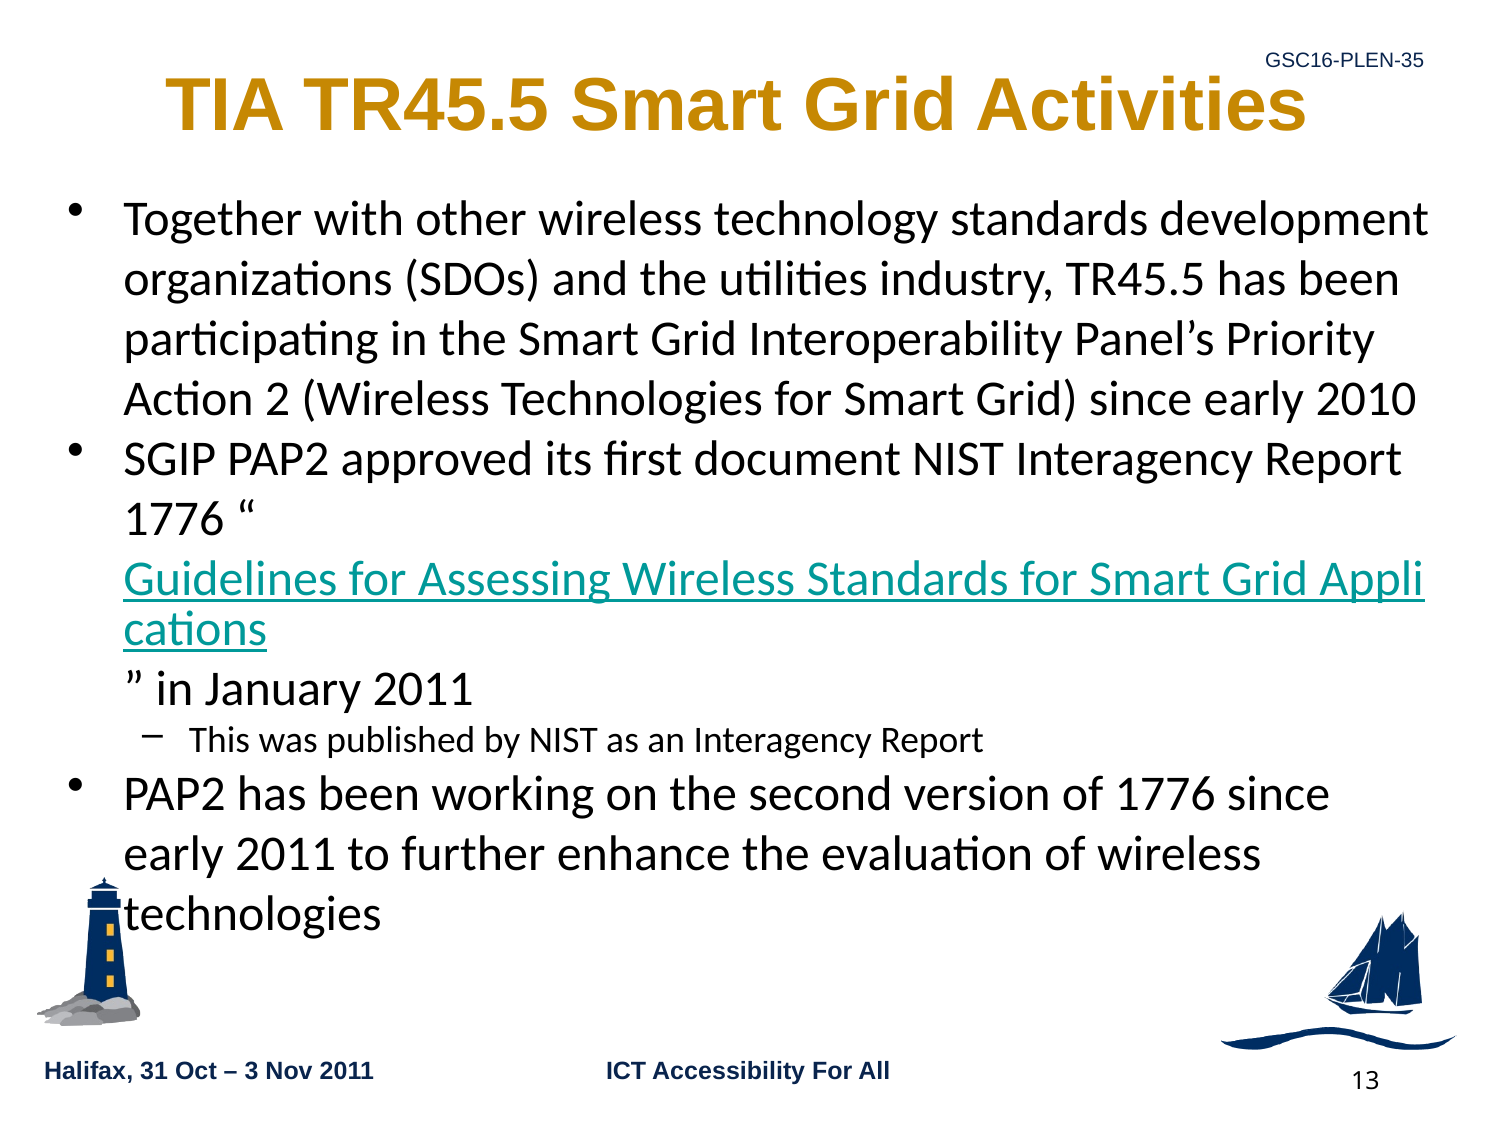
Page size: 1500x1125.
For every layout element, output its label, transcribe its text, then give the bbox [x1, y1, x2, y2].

picture [1221, 1027, 1457, 1050]
picture [37, 877, 143, 1026]
title TIA TR45.5 Smart Grid Activities [98, 47, 1376, 154]
picture [1324, 948, 1422, 1016]
slide_number 13 [1044, 1056, 1395, 1099]
list Together with other wireless technology standards development organizations (SDOs) and the utilities industry, TR45.5 has been participating in the Smart Grid Interoperability Panel’s Priority Action 2 (Wireless Technologies for Smart Grid) since early 2010 SGIP PAP2 approved its first document NIST Interagency Report 1776 “Guidelines for Assessing Wireless Standards for Smart Grid Applications” in January 2011 This was published by NIST as an Interagency Report PAP2 has been working on the second version of 1776 since early 2011 to further enhance the evaluation of wireless technologies [51, 177, 1449, 948]
